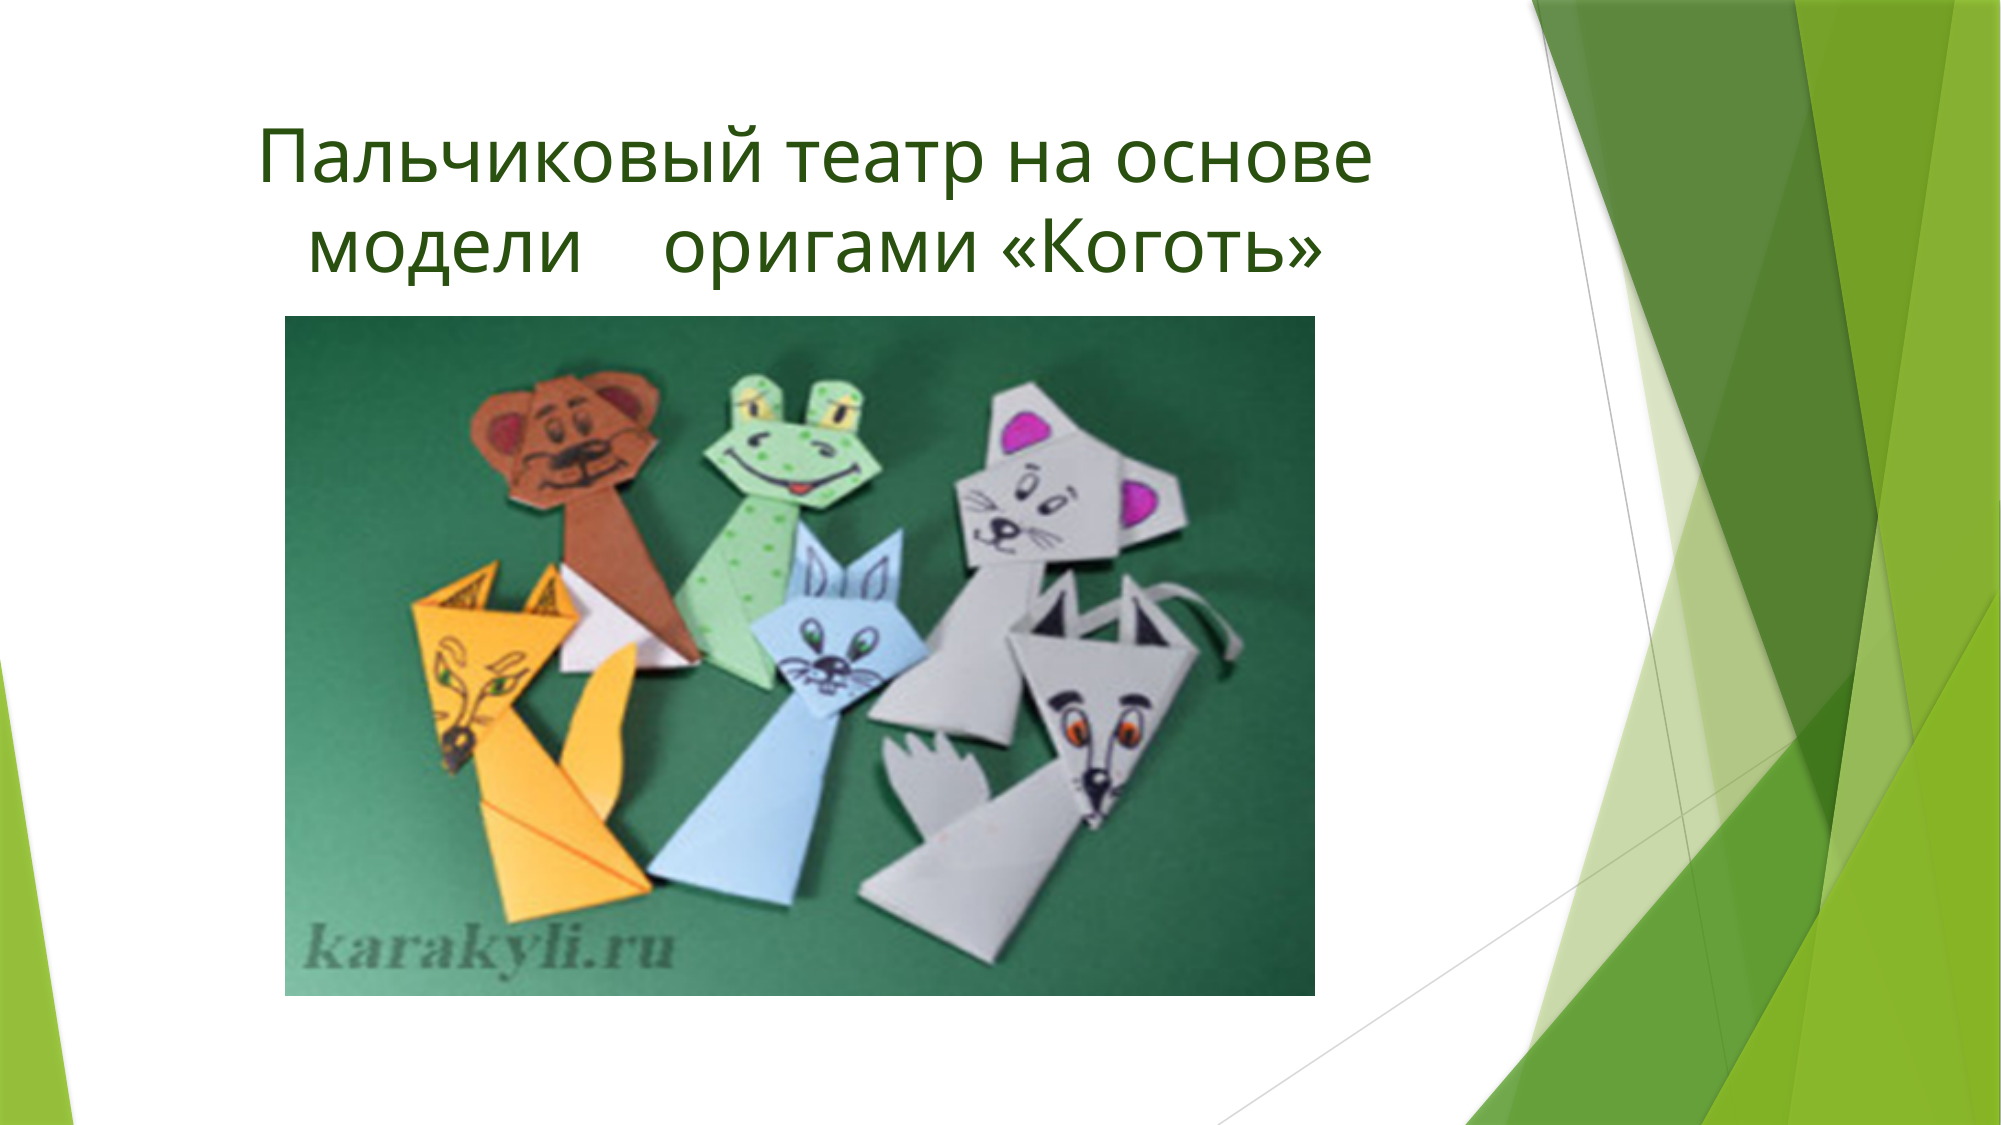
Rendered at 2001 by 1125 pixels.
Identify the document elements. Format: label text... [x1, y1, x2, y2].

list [285, 316, 1315, 996]
title Пальчиковый театр на основе модели оригами «Коготь» [111, 99, 1522, 317]
